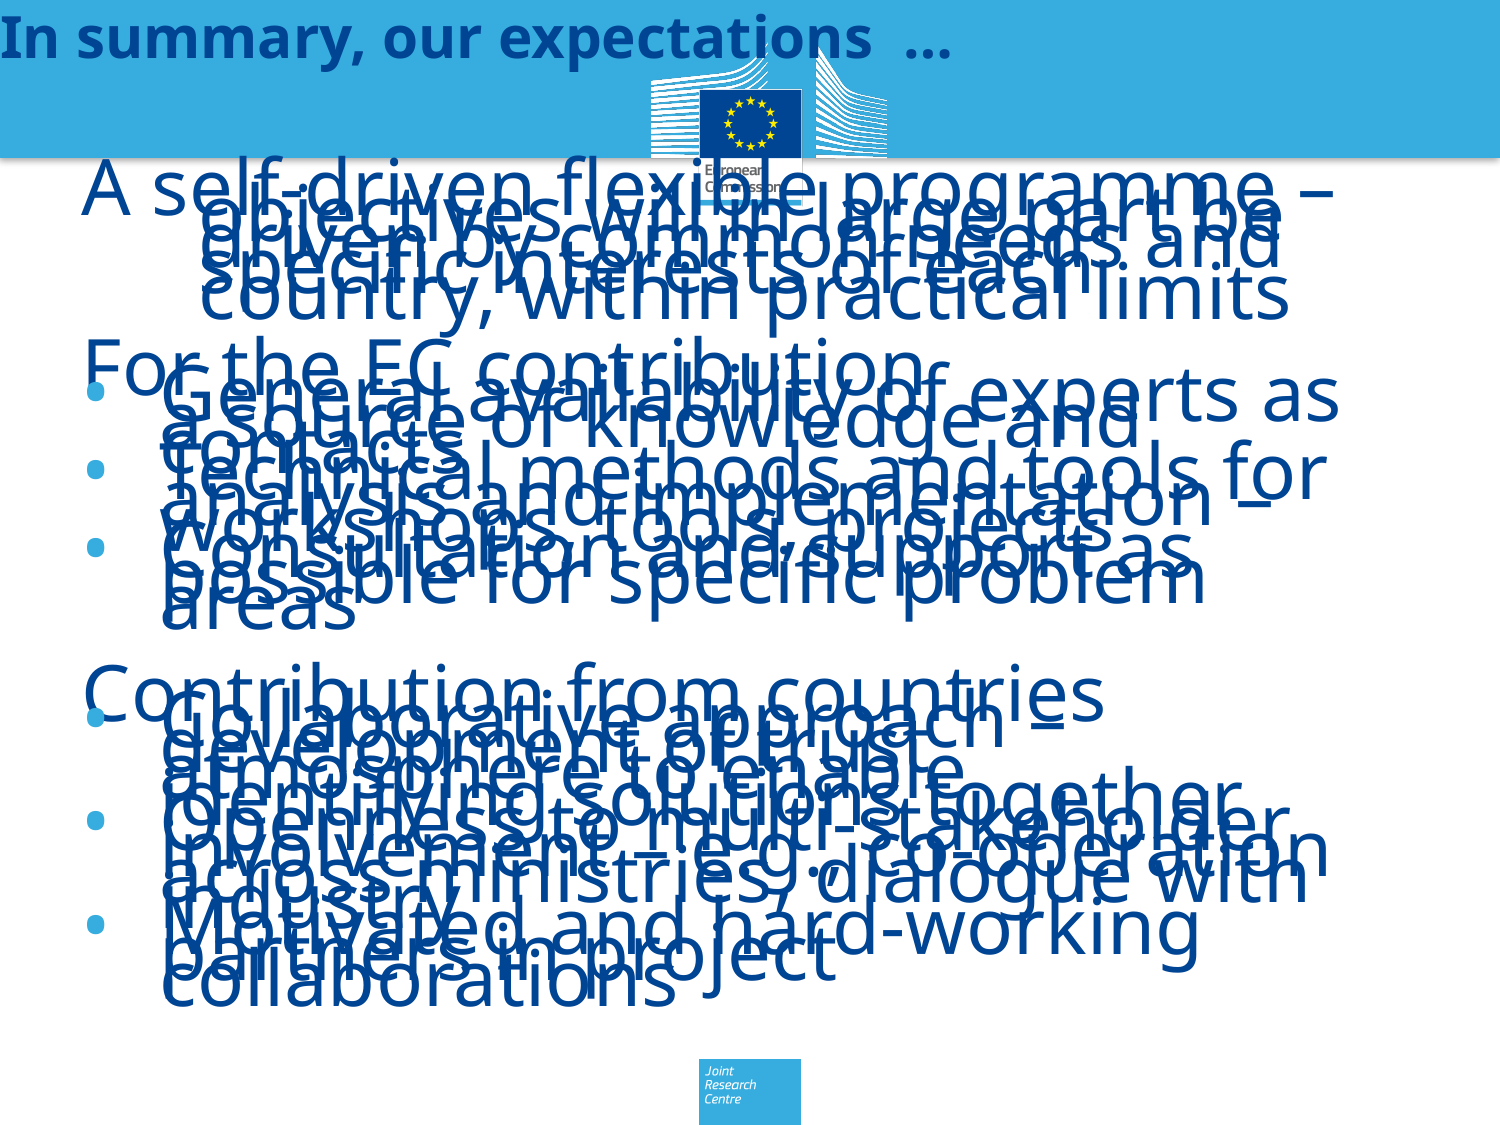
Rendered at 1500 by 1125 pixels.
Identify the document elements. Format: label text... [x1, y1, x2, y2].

list A self-driven flexible programme – objectives will in large part be driven by common needs and specific interests of each country, within practical limits For the EC contribution General availability of experts as a source of knowledge and contacts Technical methods and tools for analysis and implementation – workshops, tools, projects Consultation and support as possible for specific problem areas Contribution from countries Collaborative approach – development of trust atmosphere to enable identifying solutions together Openness to multi-stakeholder involvement – e.g., co-operation across ministries, dialogue with industry Motivated and hard-working partners in project collaborations [81, 205, 1373, 1040]
picture [699, 1059, 801, 1125]
title In summary, our expectations … [0, 0, 1292, 71]
picture [651, 71, 887, 205]
